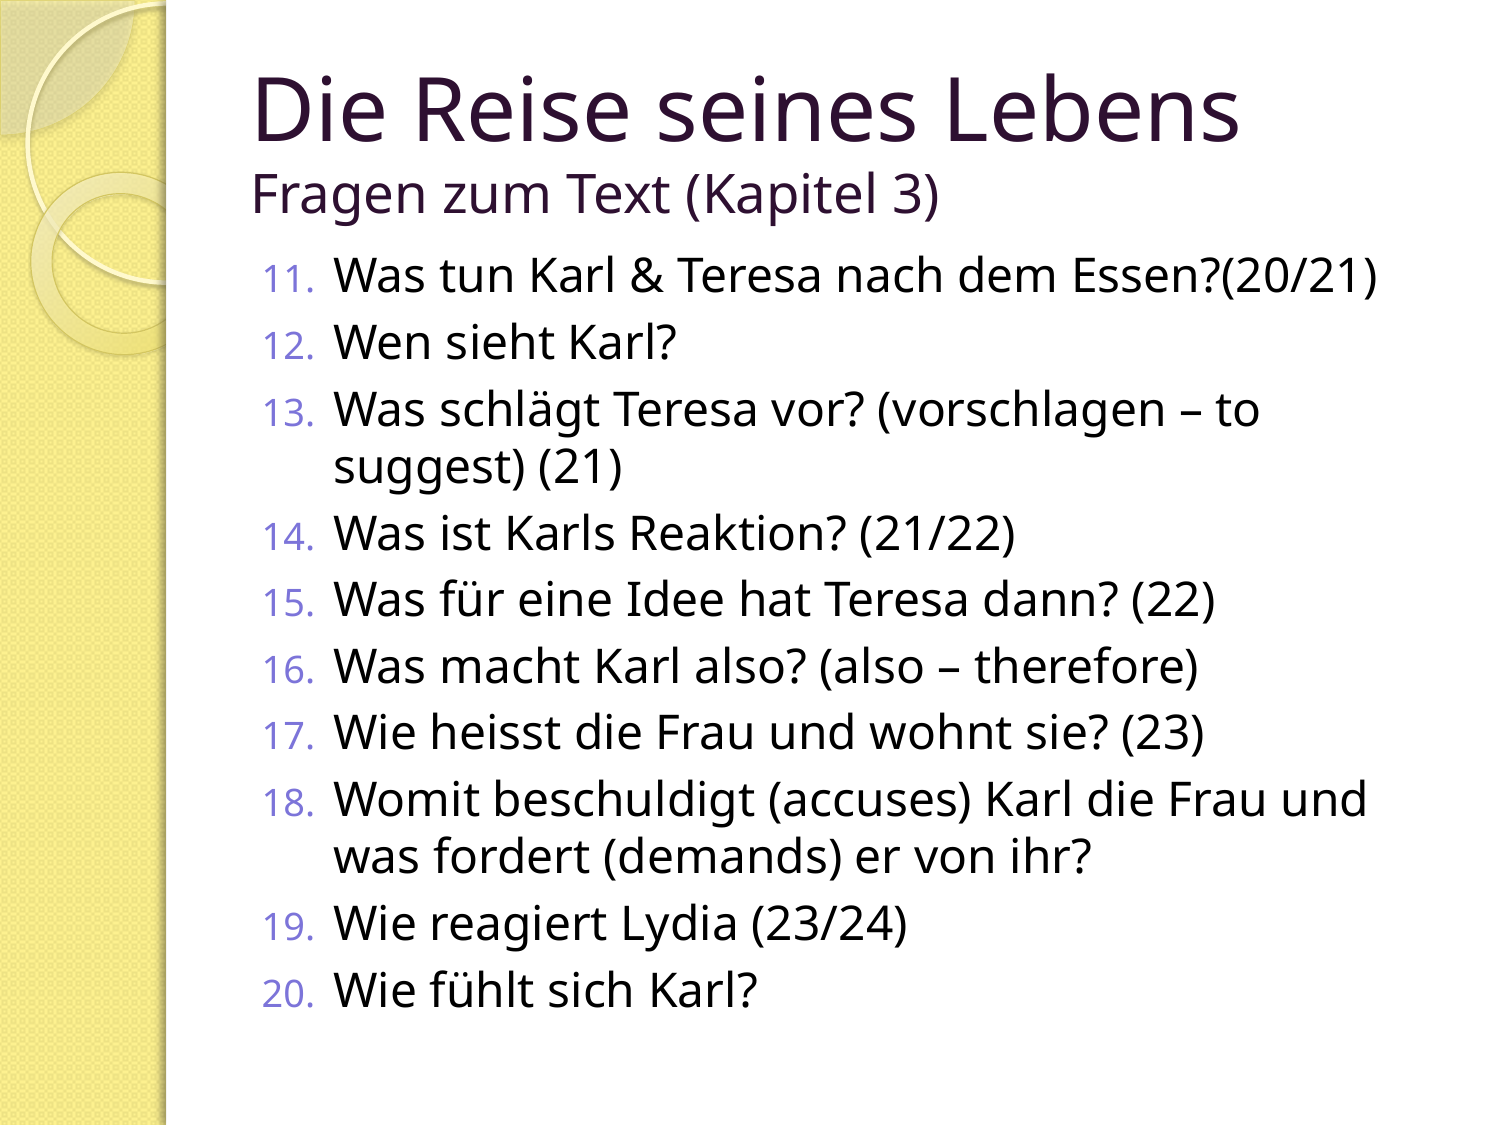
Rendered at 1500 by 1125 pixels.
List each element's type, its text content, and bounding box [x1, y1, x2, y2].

title Die Reise seines Lebens Fragen zum Text (Kapitel 3) [235, 45, 1466, 233]
list Was tun Karl & Teresa nach dem Essen?(20/21) Wen sieht Karl? Was schlägt Teresa vor? (vorschlagen – to suggest) (21) Was ist Karls Reaktion? (21/22) Was für eine Idee hat Teresa dann? (22) Was macht Karl also? (also – therefore) Wie heisst die Frau und wohnt sie? (23) Womit beschuldigt (accuses) Karl die Frau und was fordert (demands) er von ihr? Wie reagiert Lydia (23/24) Wie fühlt sich Karl? [235, 237, 1466, 1025]
